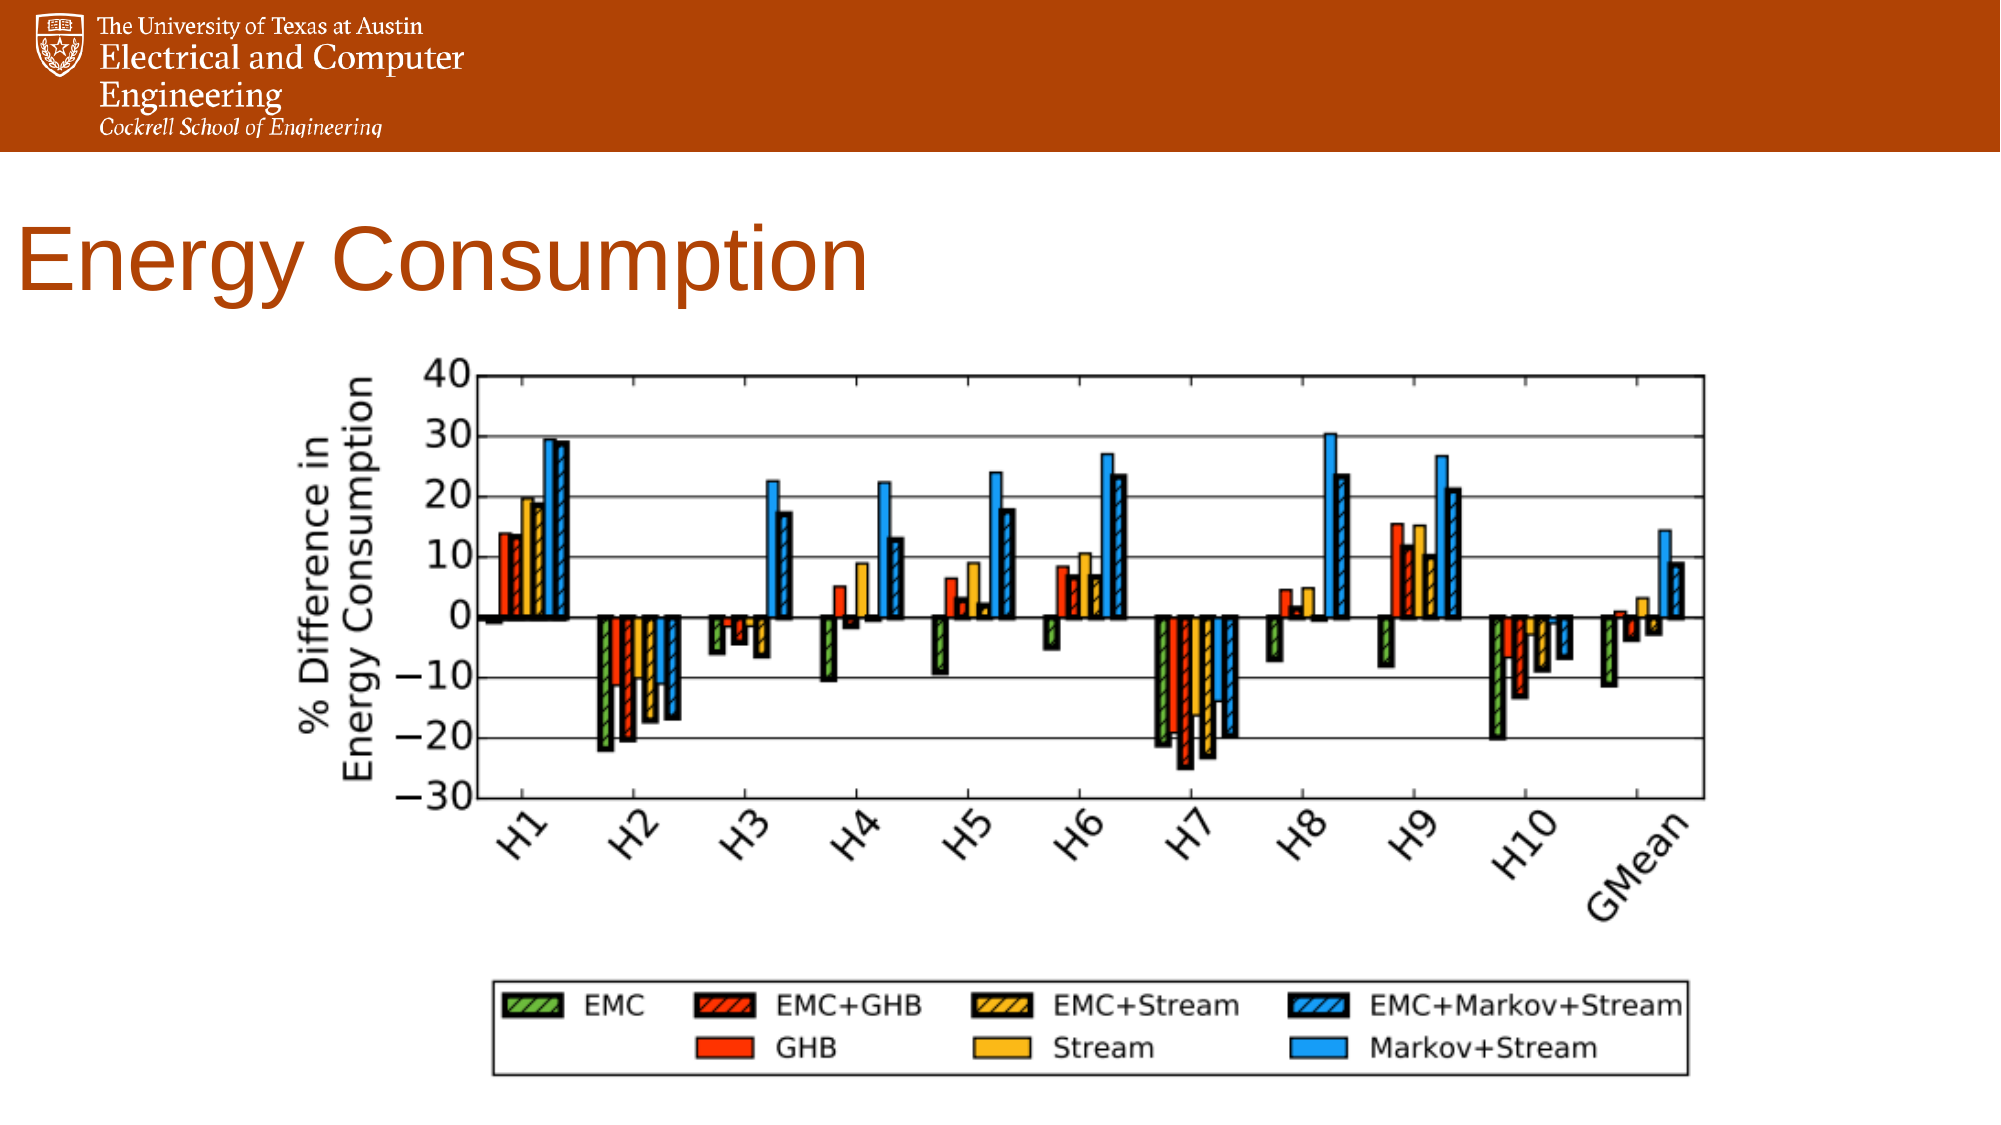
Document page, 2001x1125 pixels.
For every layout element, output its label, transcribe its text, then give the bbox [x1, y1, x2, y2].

picture [281, 340, 1719, 1091]
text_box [0, 0, 2000, 152]
text_box Energy Consumption [0, 152, 1725, 370]
